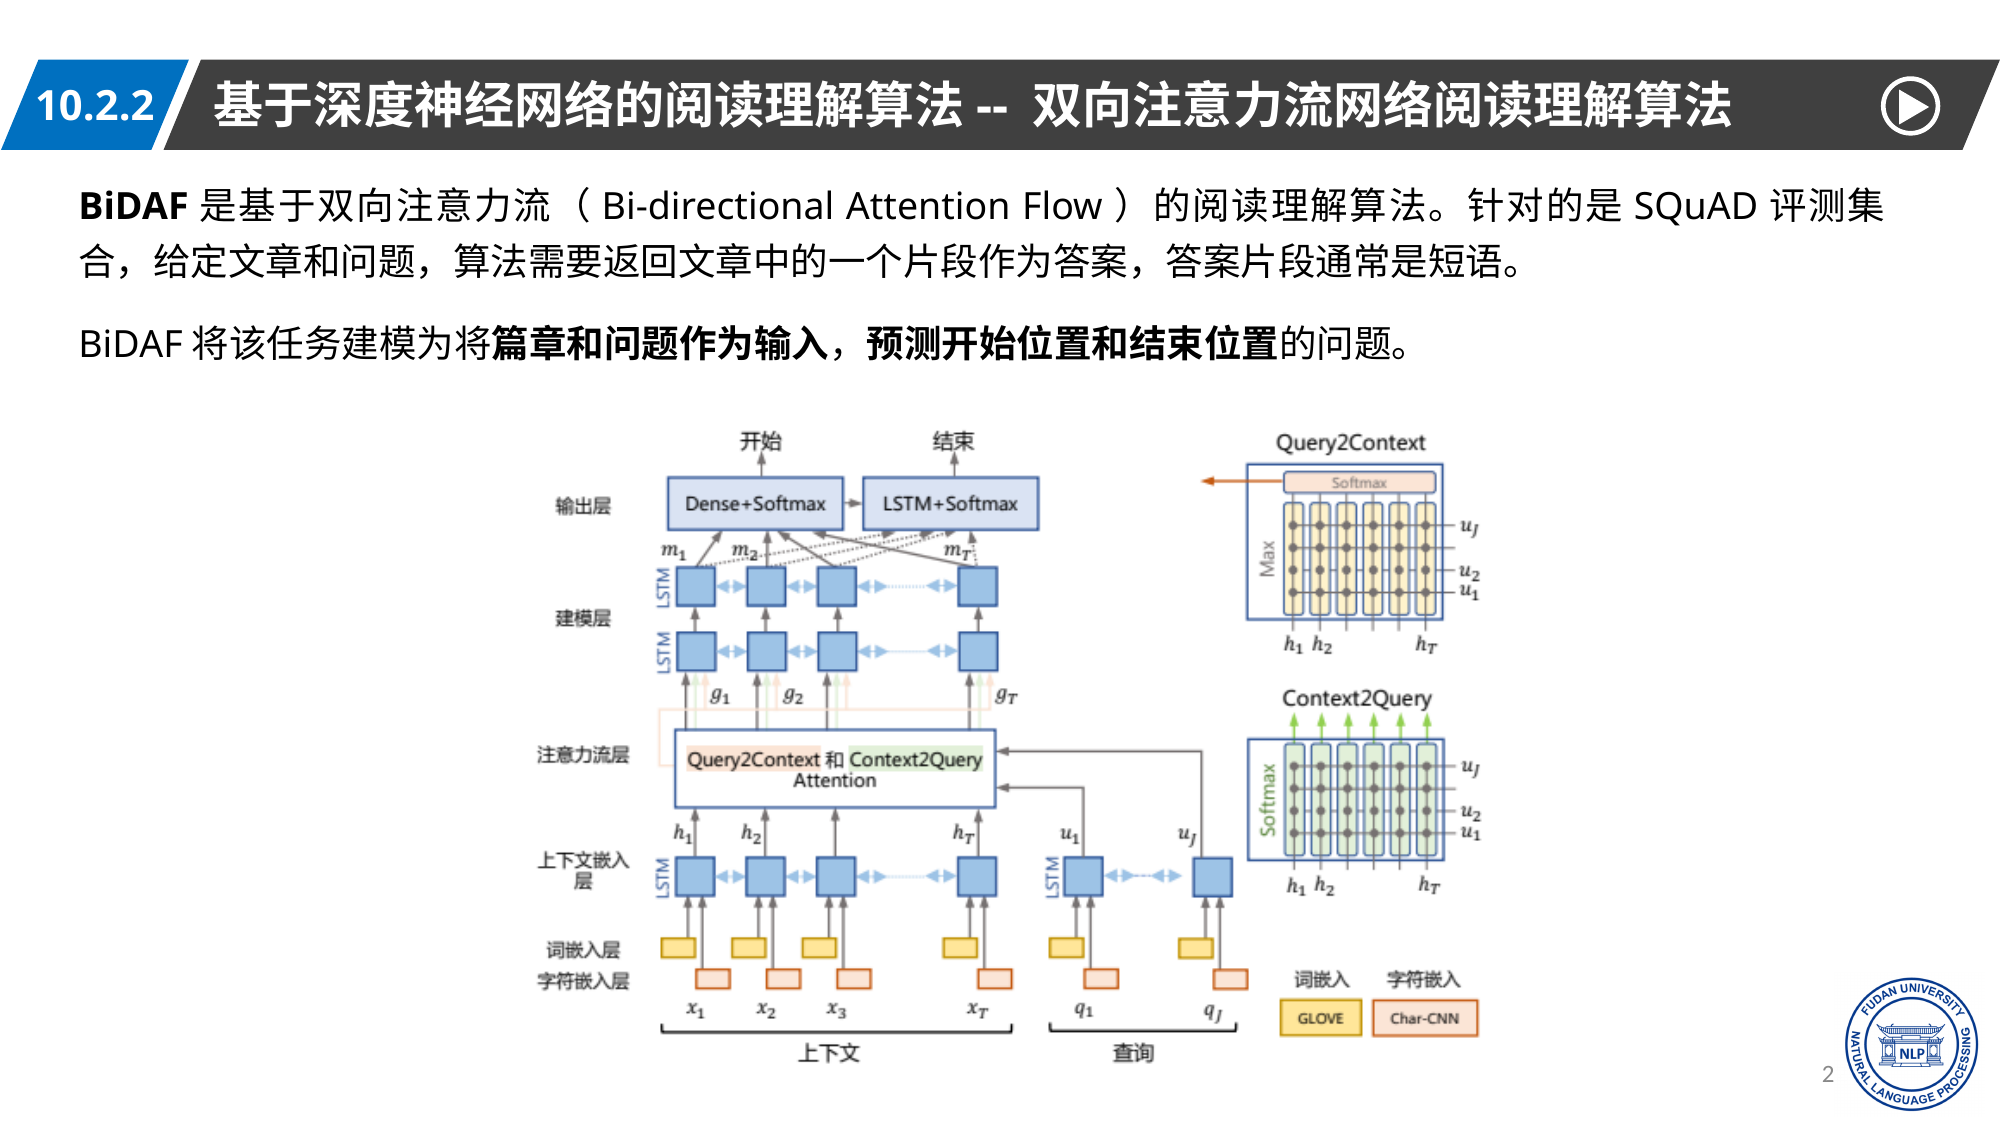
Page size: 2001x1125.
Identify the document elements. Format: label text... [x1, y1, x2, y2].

text_box 基于深度神经网络的阅读理解算法-- 双向注意力流网络阅读理解算法 [199, 66, 1748, 142]
text_box 10.2.2 [13, 71, 177, 136]
text_box [163, 59, 2000, 150]
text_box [1883, 78, 1939, 134]
text_box BiDAF是基于双向注意力流（Bi-directional Attention Flow）的阅读理解算法。针对的是SQuAD评测集合，给定文章和问题，算法需要返回文章中的一个片段作为答案，答案片段通常是短语。 BiDAF将该任务建模为将篇章和问题作为输入，预测开始位置和结束位置的问题。 [63, 163, 1900, 372]
text_box [1, 121, 158, 150]
picture [516, 414, 1484, 1066]
text_box [33, 59, 189, 89]
picture [1834, 972, 1985, 1117]
slide_number 22 [1412, 1042, 1863, 1103]
